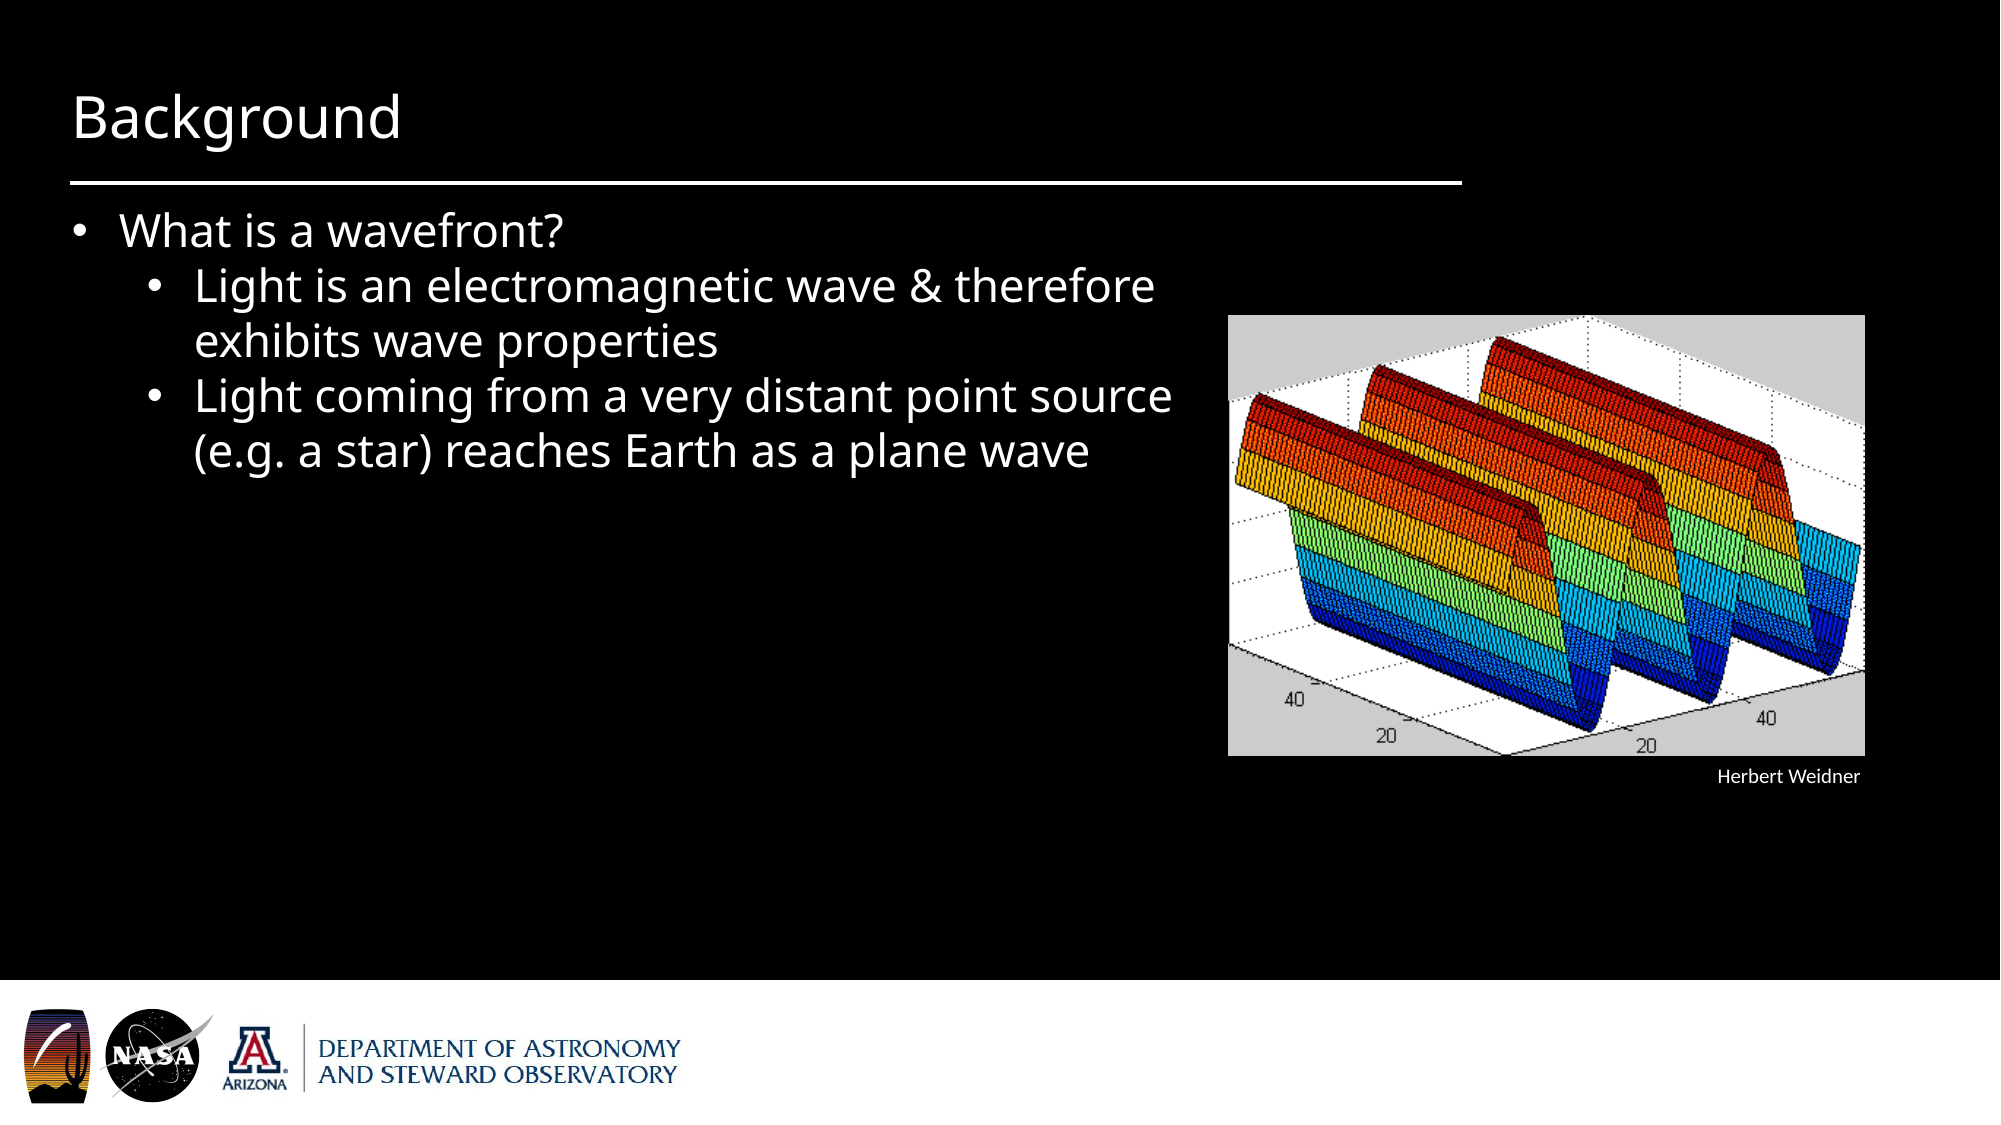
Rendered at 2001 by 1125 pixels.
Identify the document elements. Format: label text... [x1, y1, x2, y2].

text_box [23, 1008, 686, 1104]
text_box Background [57, 73, 705, 158]
text_box What is a wavefront? Light is an electromagnetic wave & therefore exhibits wave properties Light coming from a very distant point source (e.g. a star) reaches Earth as a plane wave [57, 194, 1190, 485]
text_box [0, 0, 2000, 980]
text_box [1228, 315, 1969, 796]
